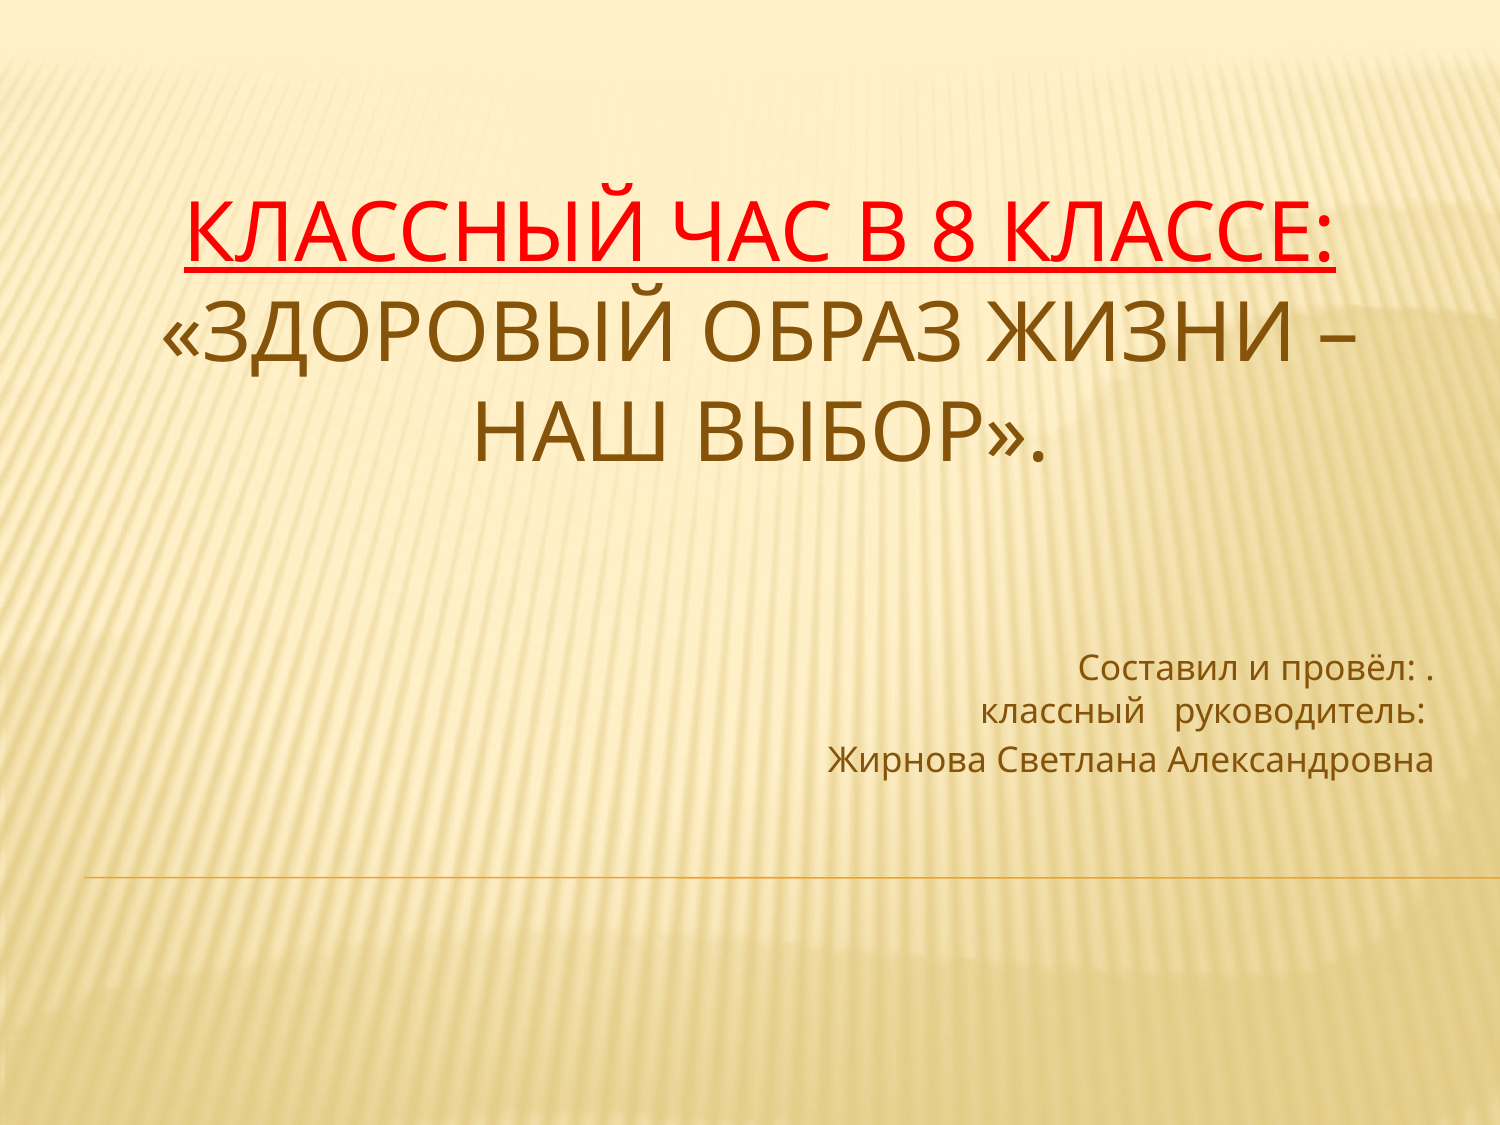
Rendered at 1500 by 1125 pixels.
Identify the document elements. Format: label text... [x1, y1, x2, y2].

subtitle Составил и провёл: . классный руководитель: Жирнова Светлана Александровна [62, 637, 1450, 788]
title Классный час в 8 классе: «Здоровый образ жизни –наш выбор». [70, 70, 1450, 637]
